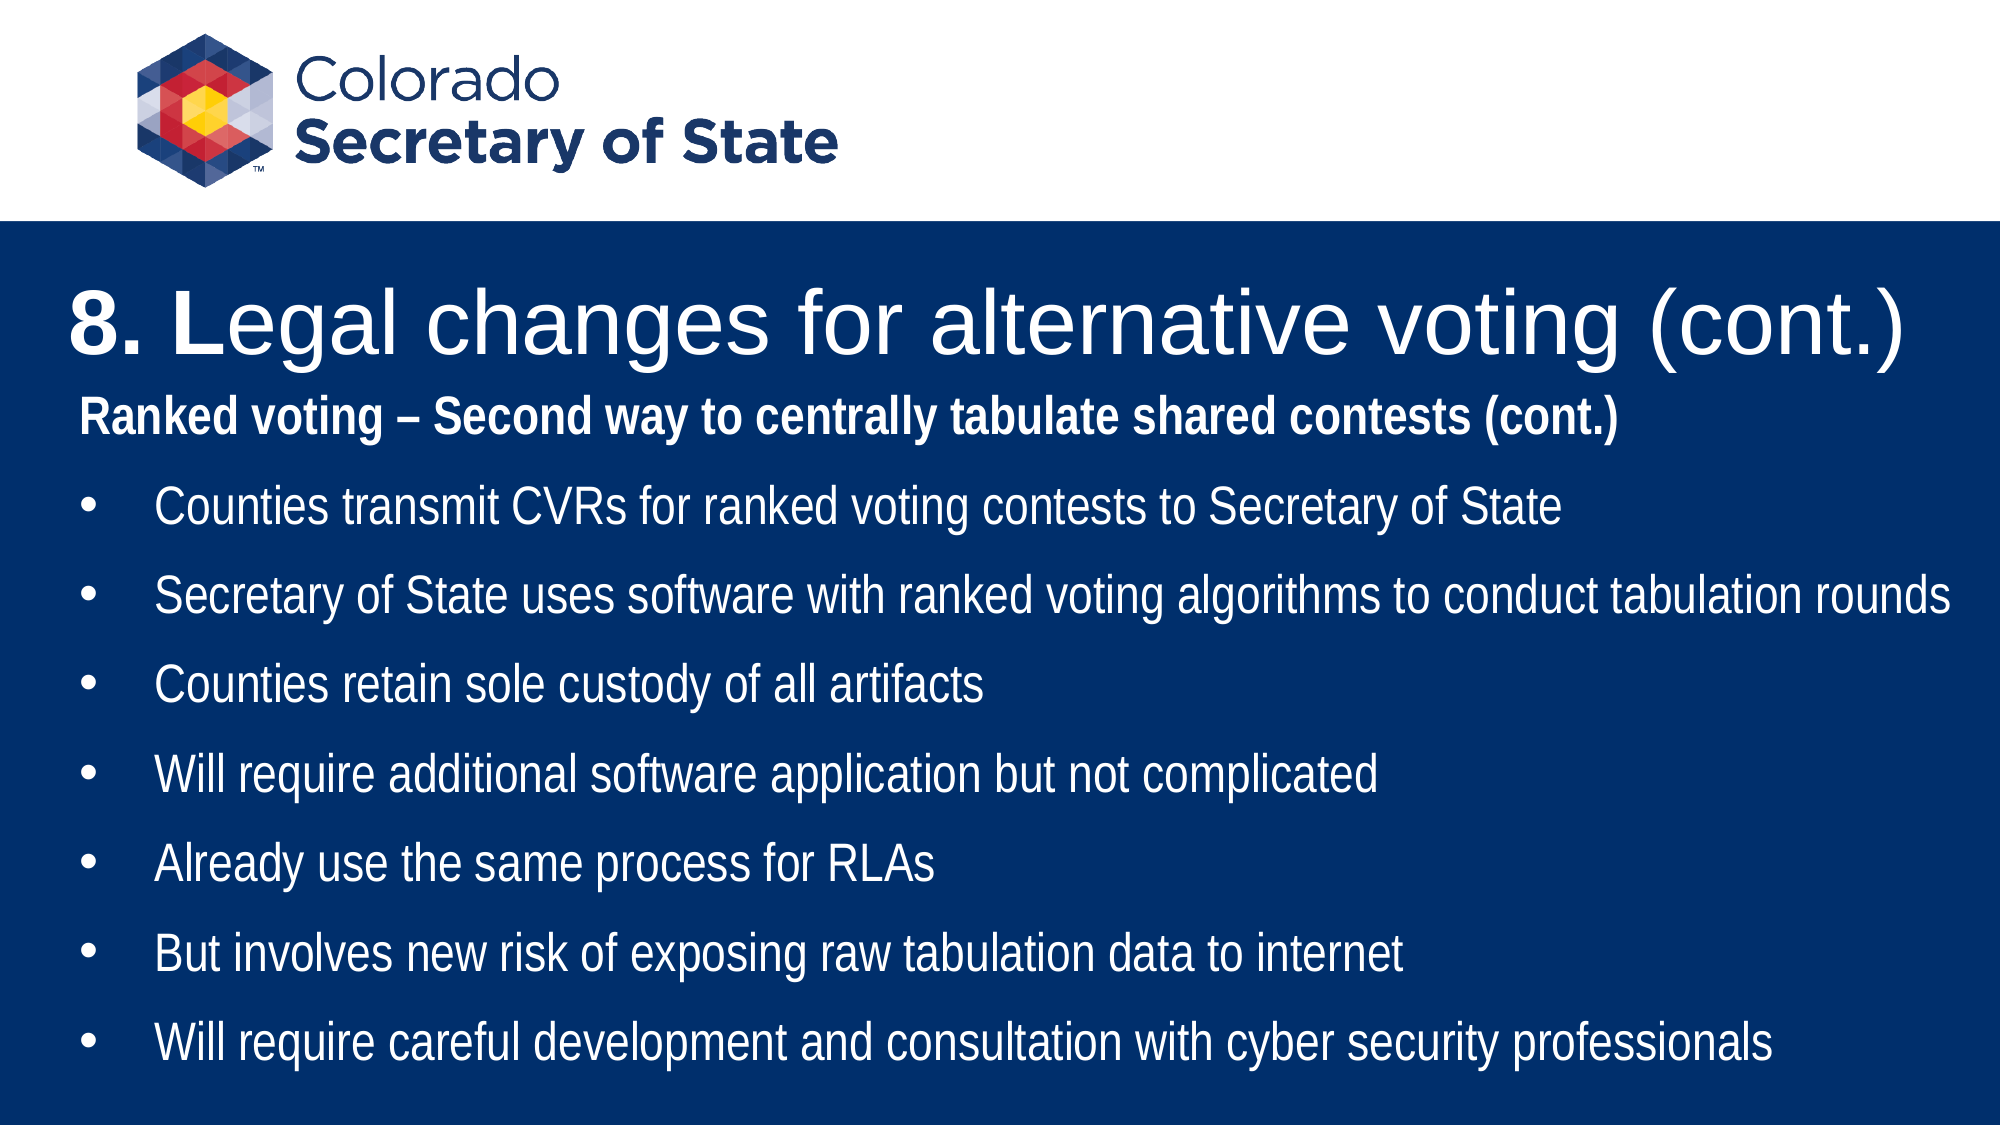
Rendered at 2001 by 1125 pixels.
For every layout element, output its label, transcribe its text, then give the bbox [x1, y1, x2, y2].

title 8. Legal changes for alternative voting (cont.) [53, 250, 2000, 400]
picture [137, 33, 838, 188]
list Ranked voting – Second way to centrally tabulate shared contests (cont.) Counties transmit CVRs for ranked voting contests to Secretary of State Secretary of State uses software with ranked voting algorithms to conduct tabulation rounds Counties retain sole custody of all artifacts Will require additional software application but not complicated Already use the same process for RLAs But involves new risk of exposing raw tabulation data to internet Will require careful development and consultation with cyber security professionals [26, 380, 1974, 1100]
